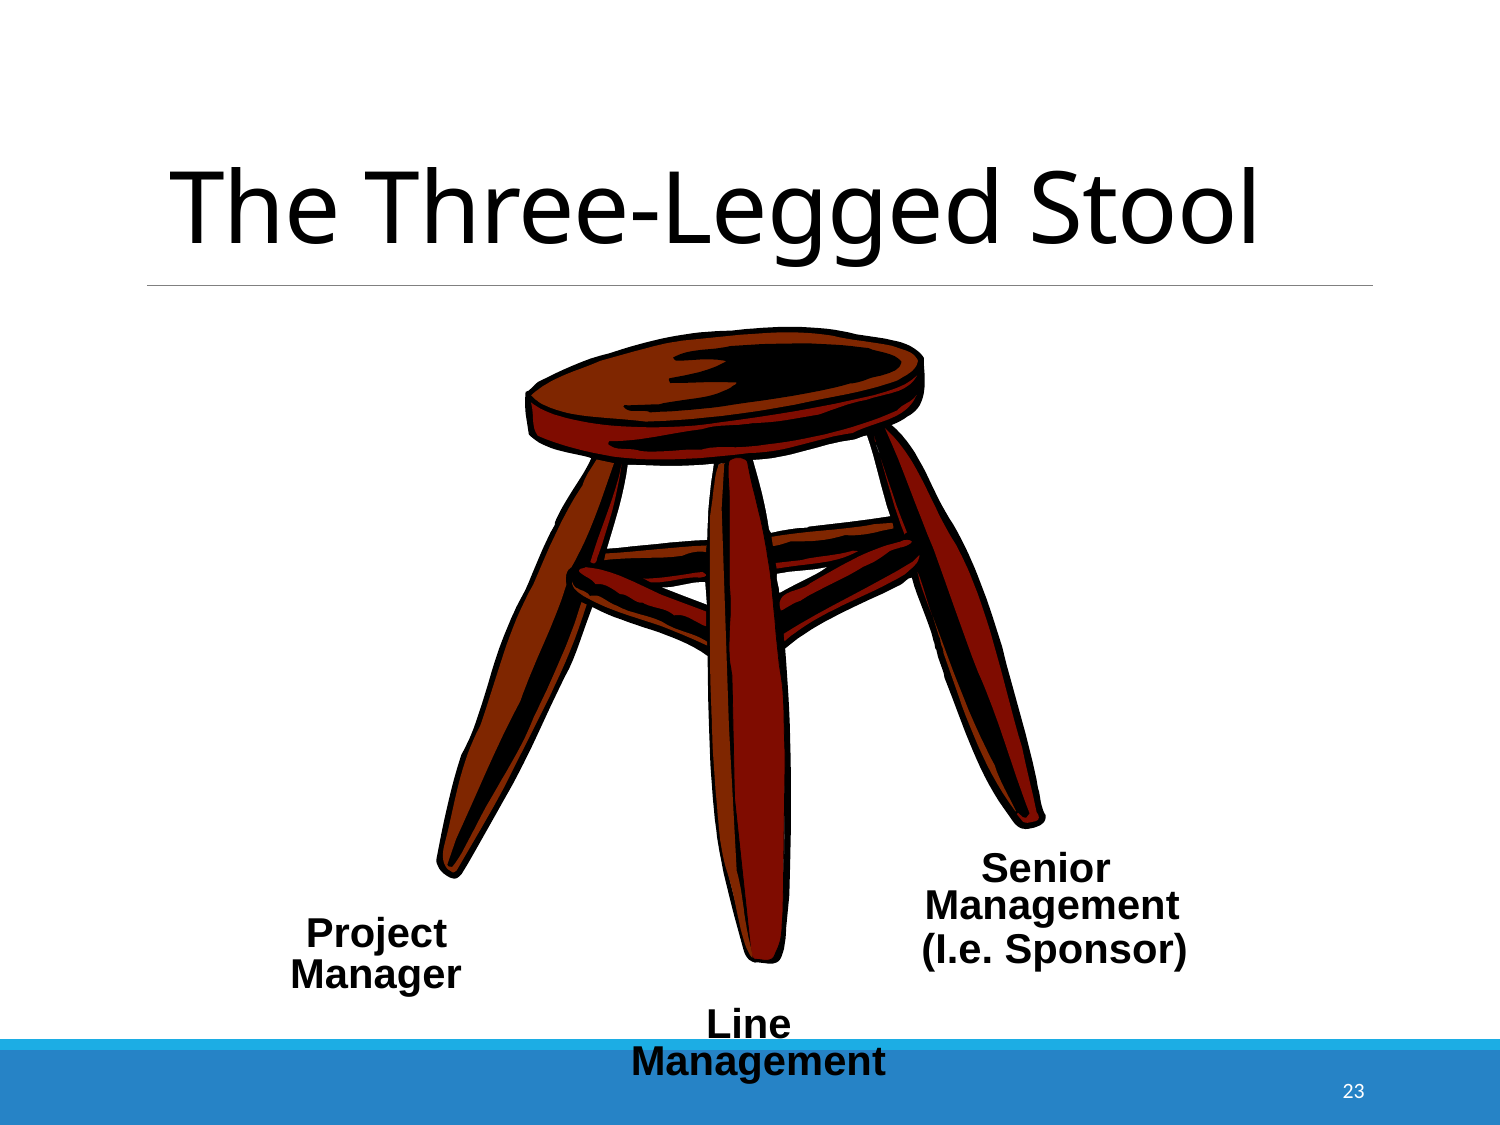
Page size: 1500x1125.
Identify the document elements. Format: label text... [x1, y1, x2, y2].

text_box Senior [1054, 833, 1126, 898]
text_box Manager [275, 939, 477, 1005]
picture [435, 326, 1047, 965]
title The Three-Legged Stool [154, 90, 1418, 272]
text_box (I.e. Sponsor) [906, 914, 1203, 980]
text_box Management [616, 1026, 901, 1092]
slide_number 23 [1218, 1059, 1380, 1120]
text_box Management [1054, 870, 1195, 914]
text_box Project [291, 898, 432, 939]
text_box Line [691, 989, 807, 1026]
